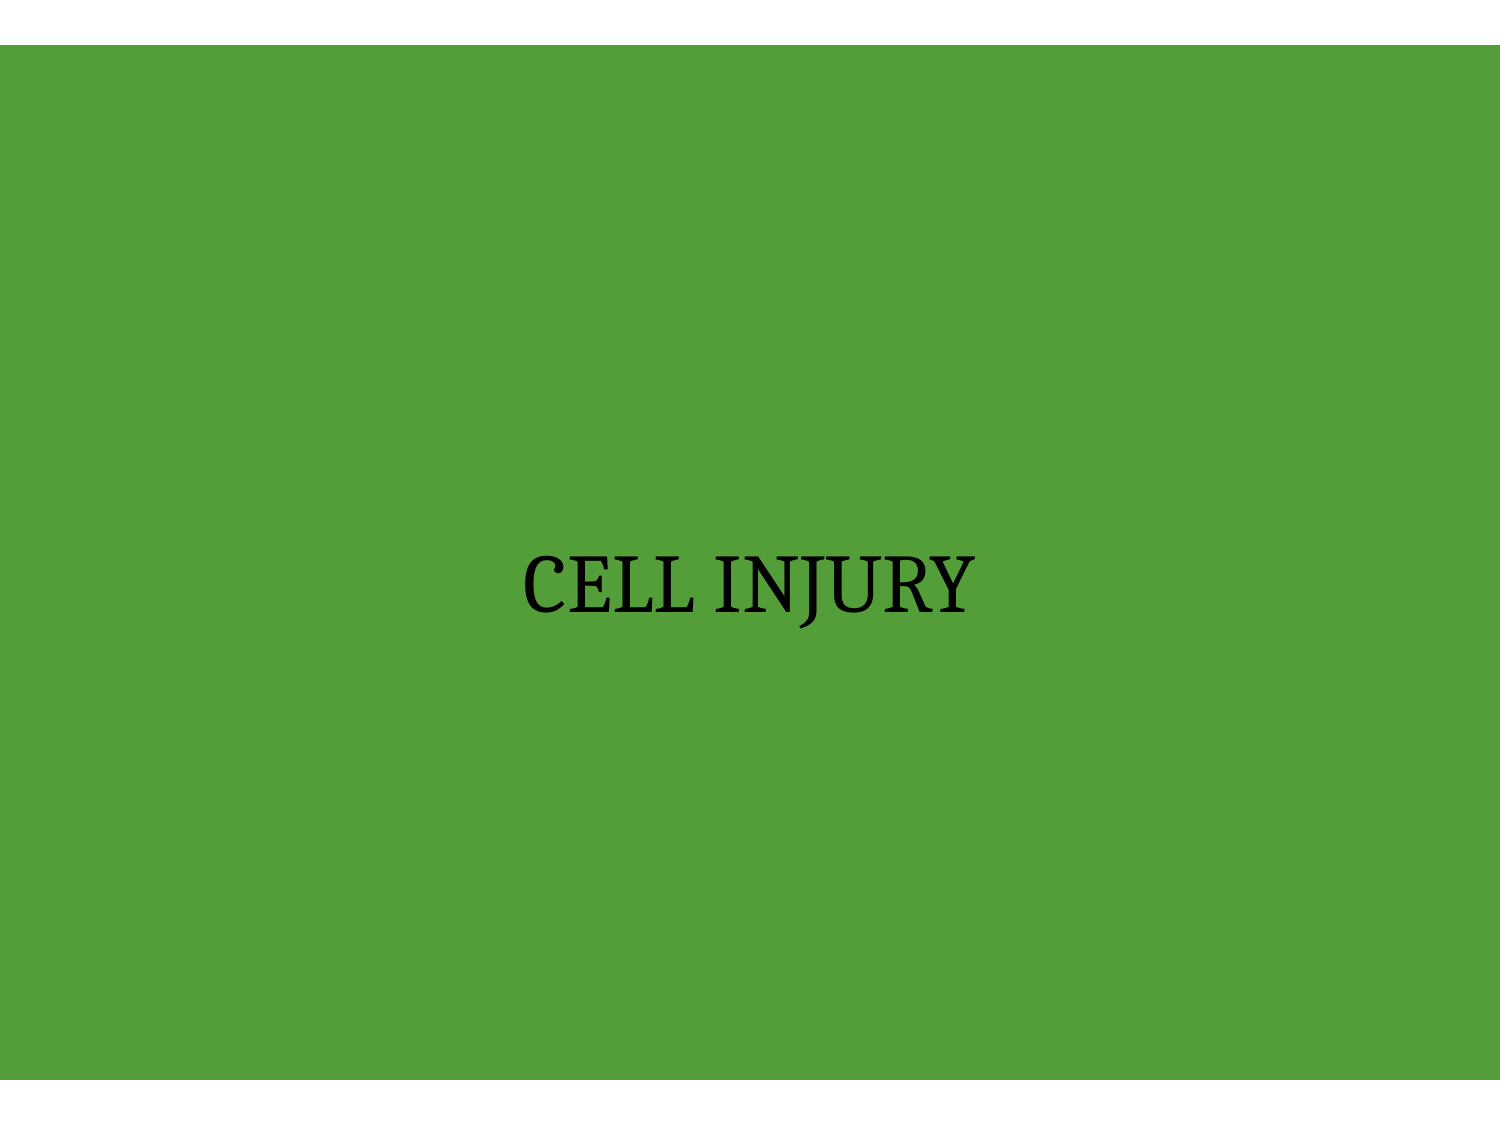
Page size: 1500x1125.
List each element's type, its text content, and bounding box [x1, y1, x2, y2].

title CELL INJURY [159, 425, 1341, 638]
